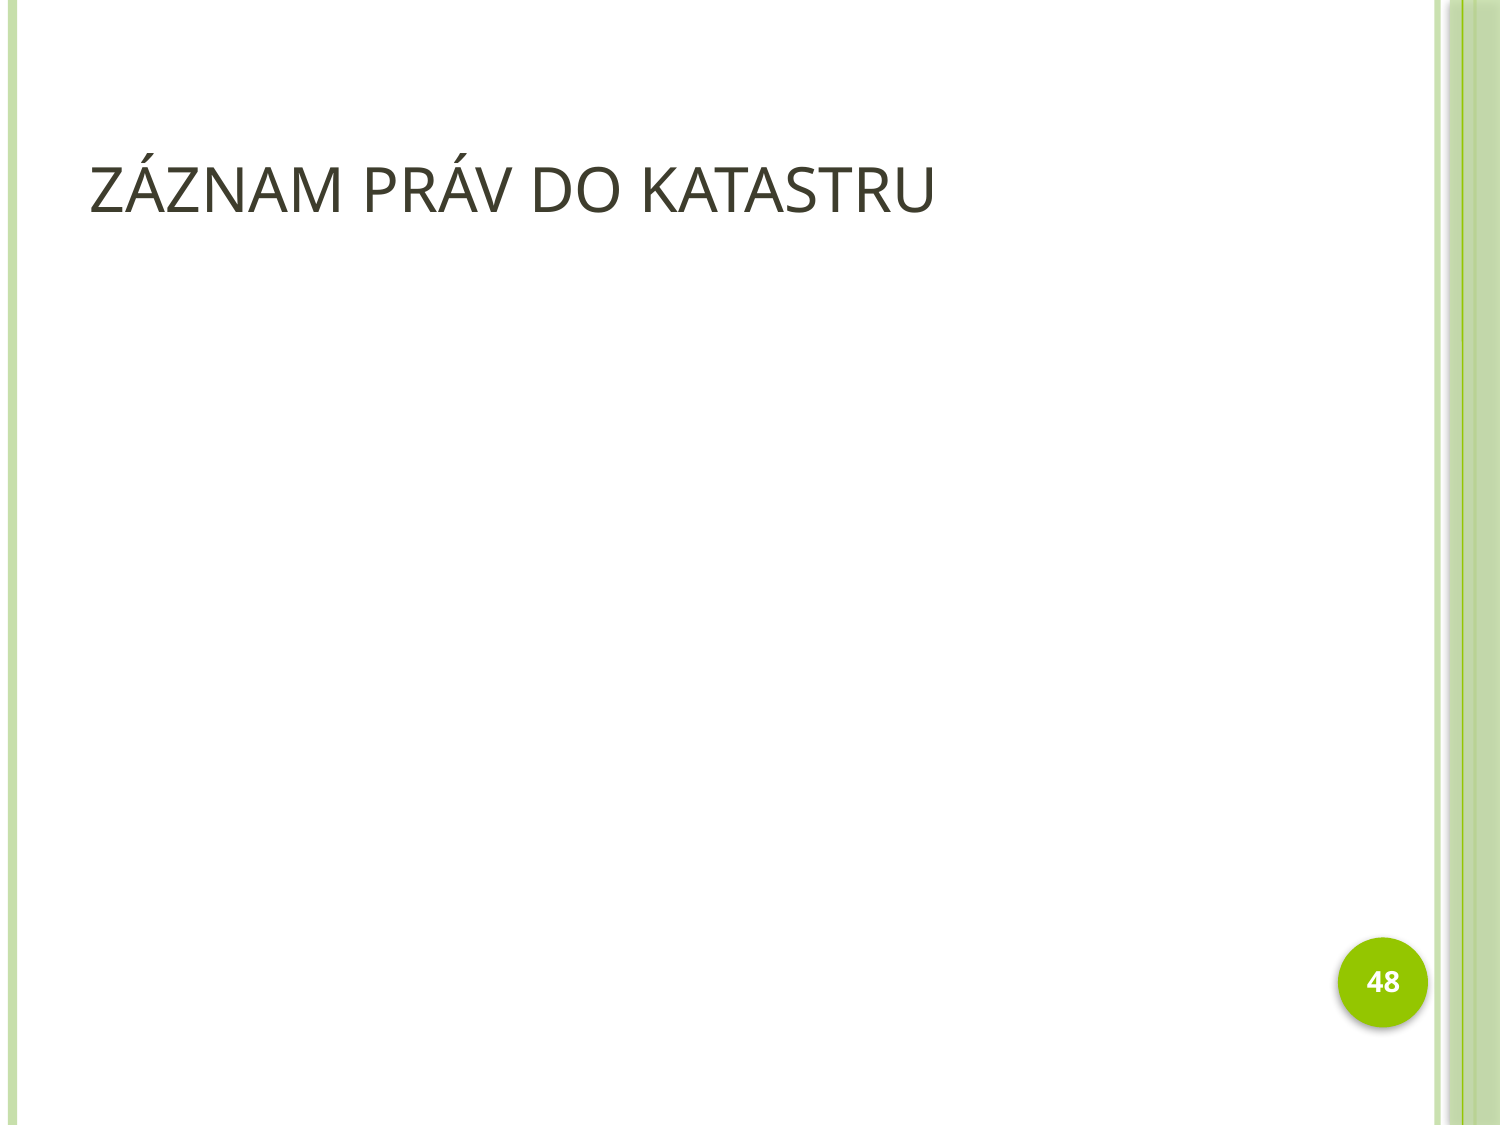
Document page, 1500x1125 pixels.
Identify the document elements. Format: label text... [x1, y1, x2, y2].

slide_number 48 [1333, 940, 1434, 1027]
title Záznam práv do katastru [75, 45, 1300, 233]
